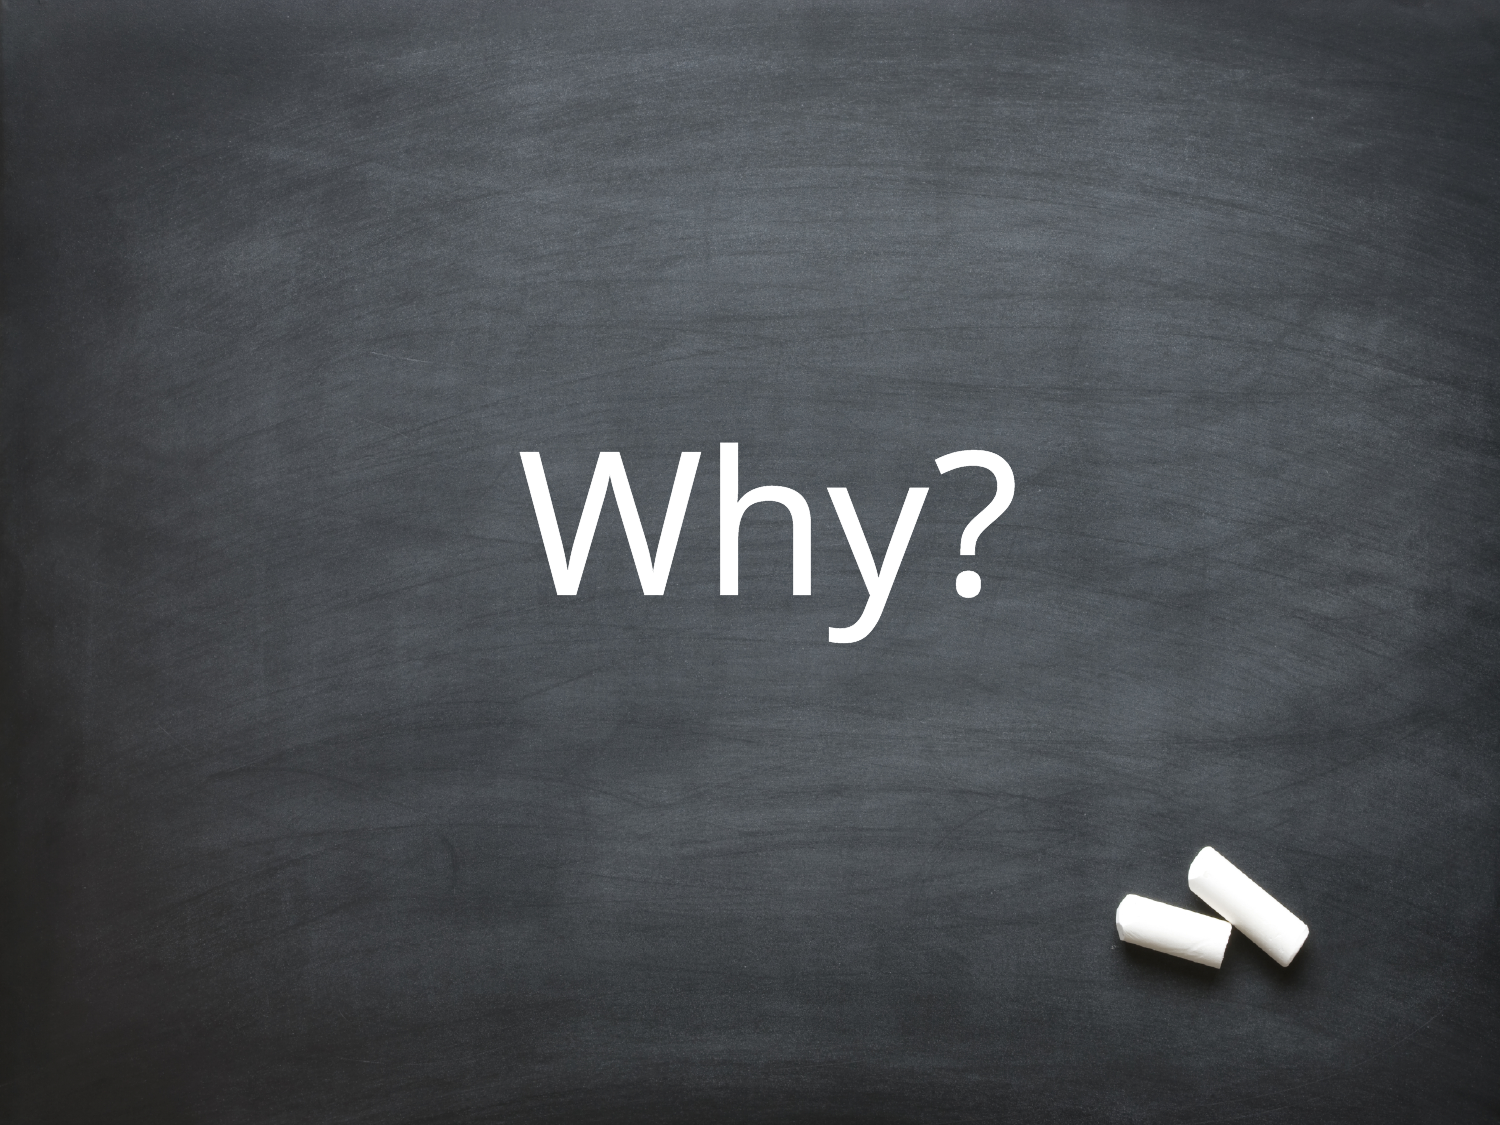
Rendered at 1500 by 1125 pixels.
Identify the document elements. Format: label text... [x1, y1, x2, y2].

picture [0, 0, 1500, 1125]
text_box Why? [437, 387, 1100, 643]
